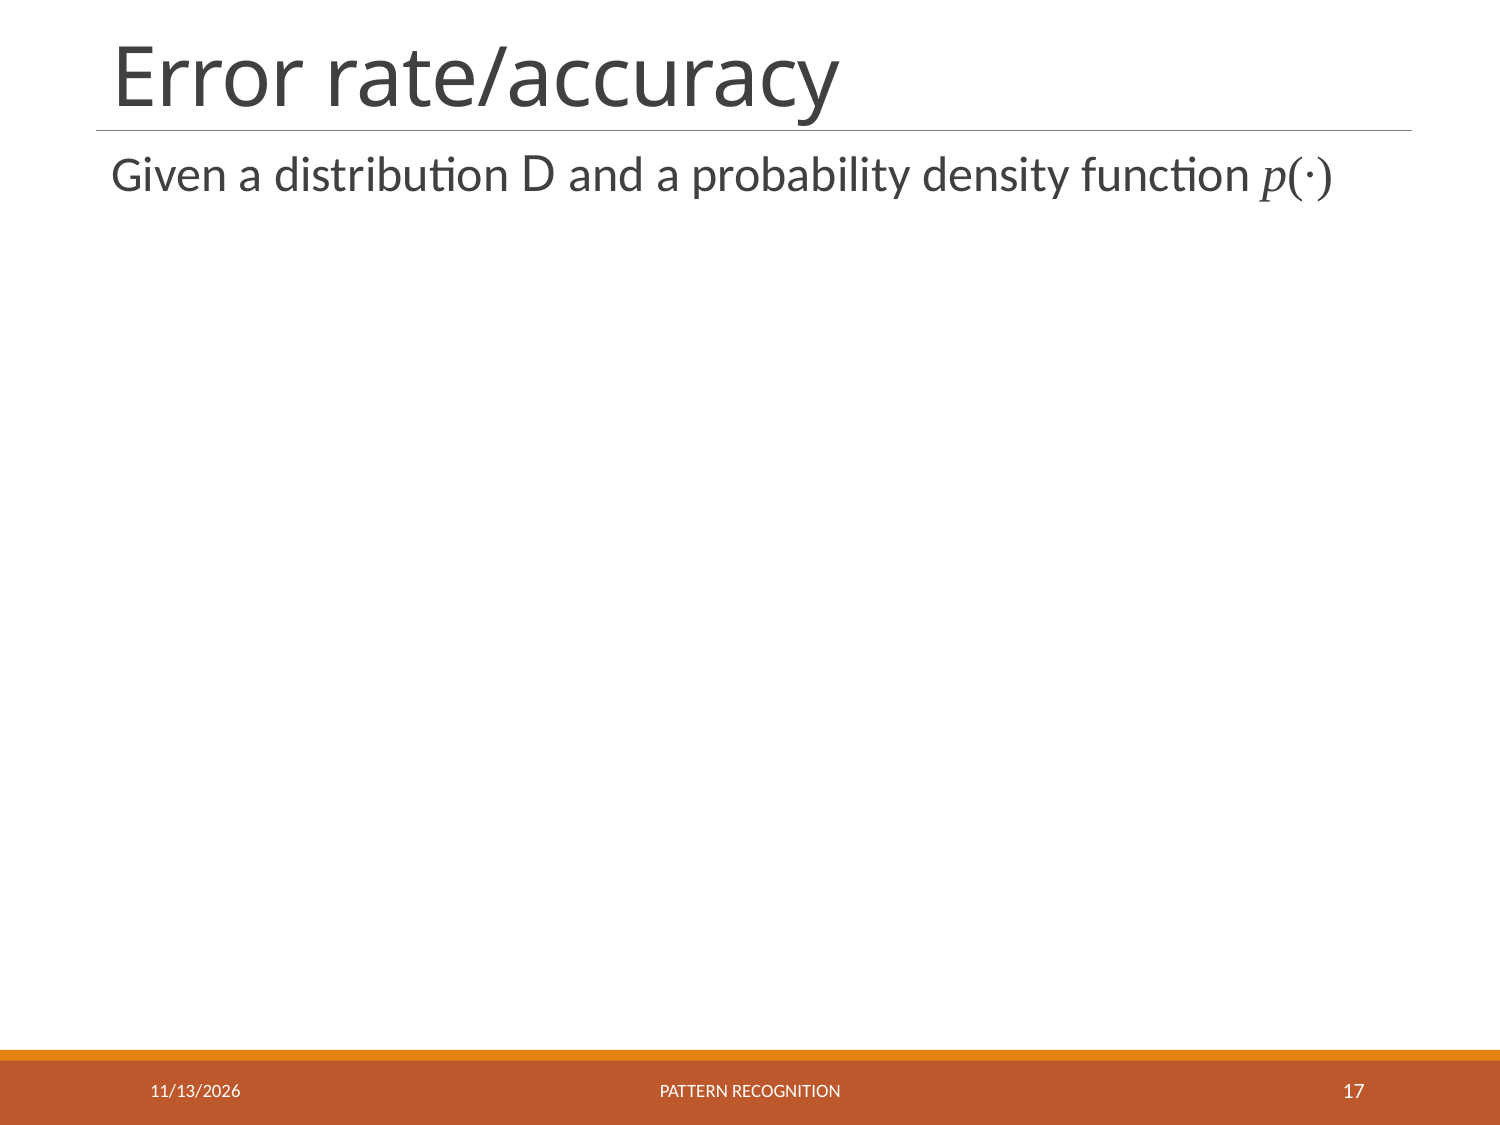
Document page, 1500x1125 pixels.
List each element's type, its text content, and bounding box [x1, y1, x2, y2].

list Given a distribution D and a probability density function p(∙) [96, 140, 1413, 1034]
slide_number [135, 1059, 440, 1120]
title Error rate/accuracy [96, 19, 1413, 131]
footer Pattern recognition [453, 1059, 1047, 1120]
slide_number 17 [1218, 1059, 1380, 1120]
